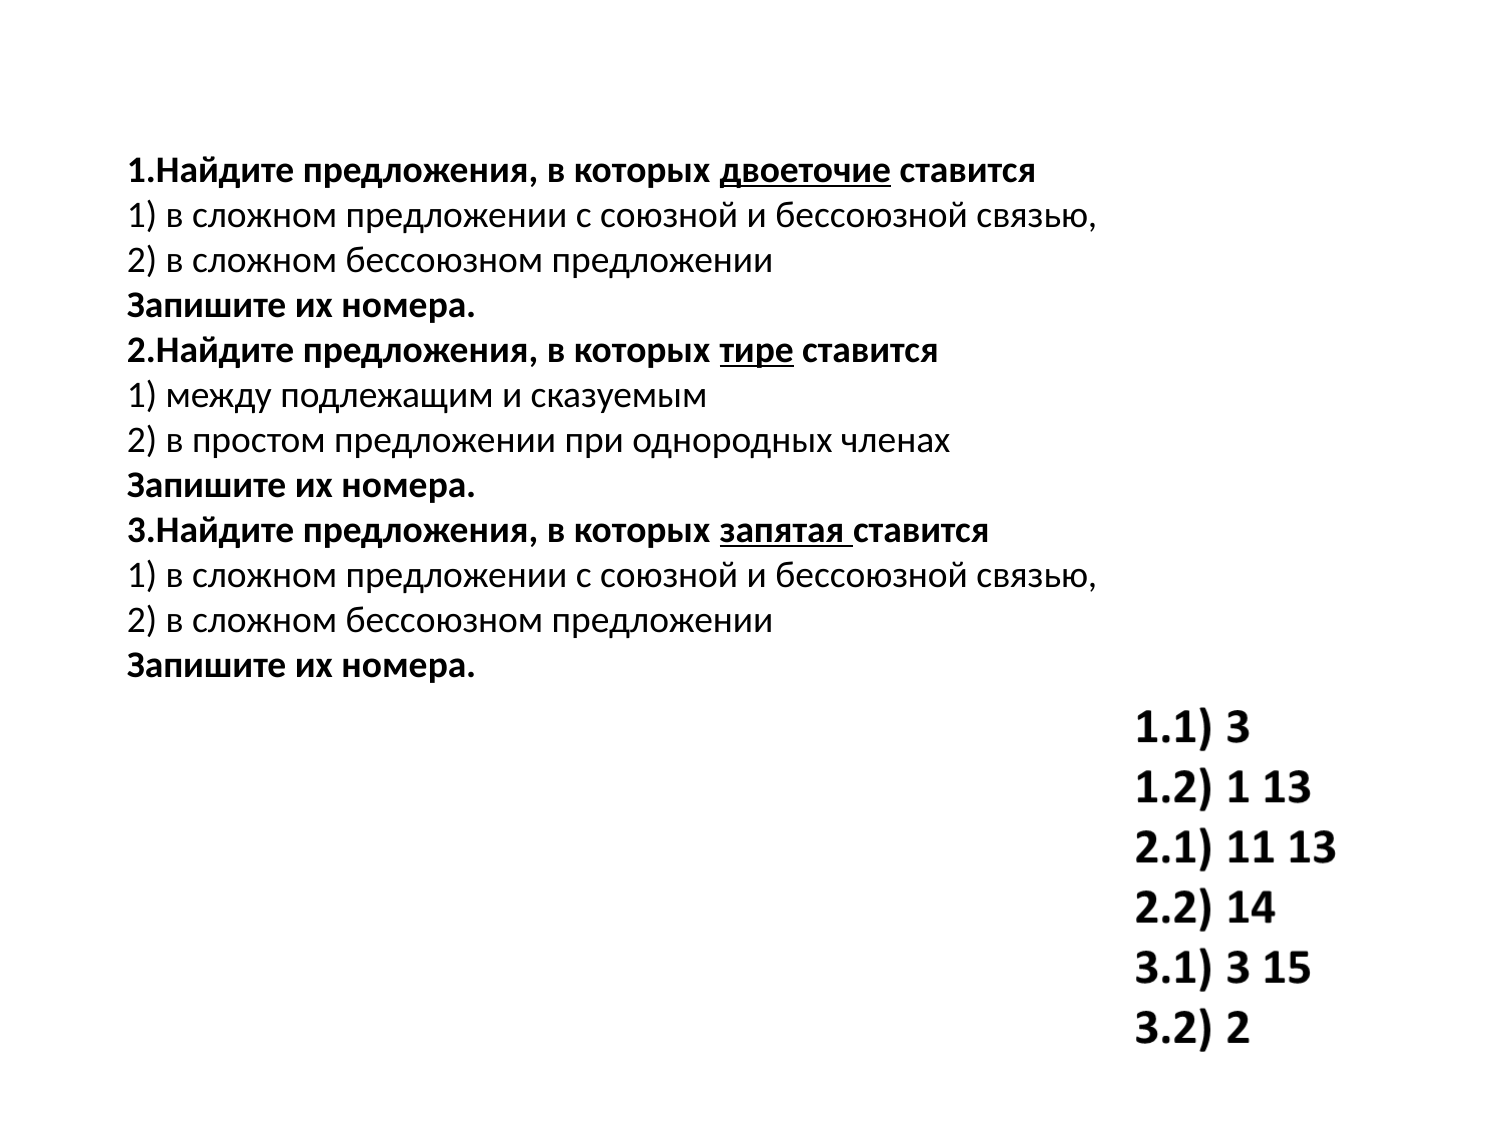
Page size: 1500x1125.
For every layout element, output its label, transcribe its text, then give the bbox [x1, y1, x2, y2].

picture [1104, 680, 1367, 1086]
text_box 1.Найдите предложения, в которых двоеточие ставится 1) в сложном предложении с союзной и бессоюзной связью, 2) в сложном бессоюзном предложении Запишите их номера. 2.Найдите предложения, в которых тире ставится 1) между подлежащим и сказуемым 2) в простом предложении при однородных членах Запишите их номера. 3.Найдите предложения, в которых запятая ставится 1) в сложном предложении с союзной и бессоюзной связью, 2) в сложном бессоюзном предложении Запишите их номера. [112, 137, 1282, 692]
